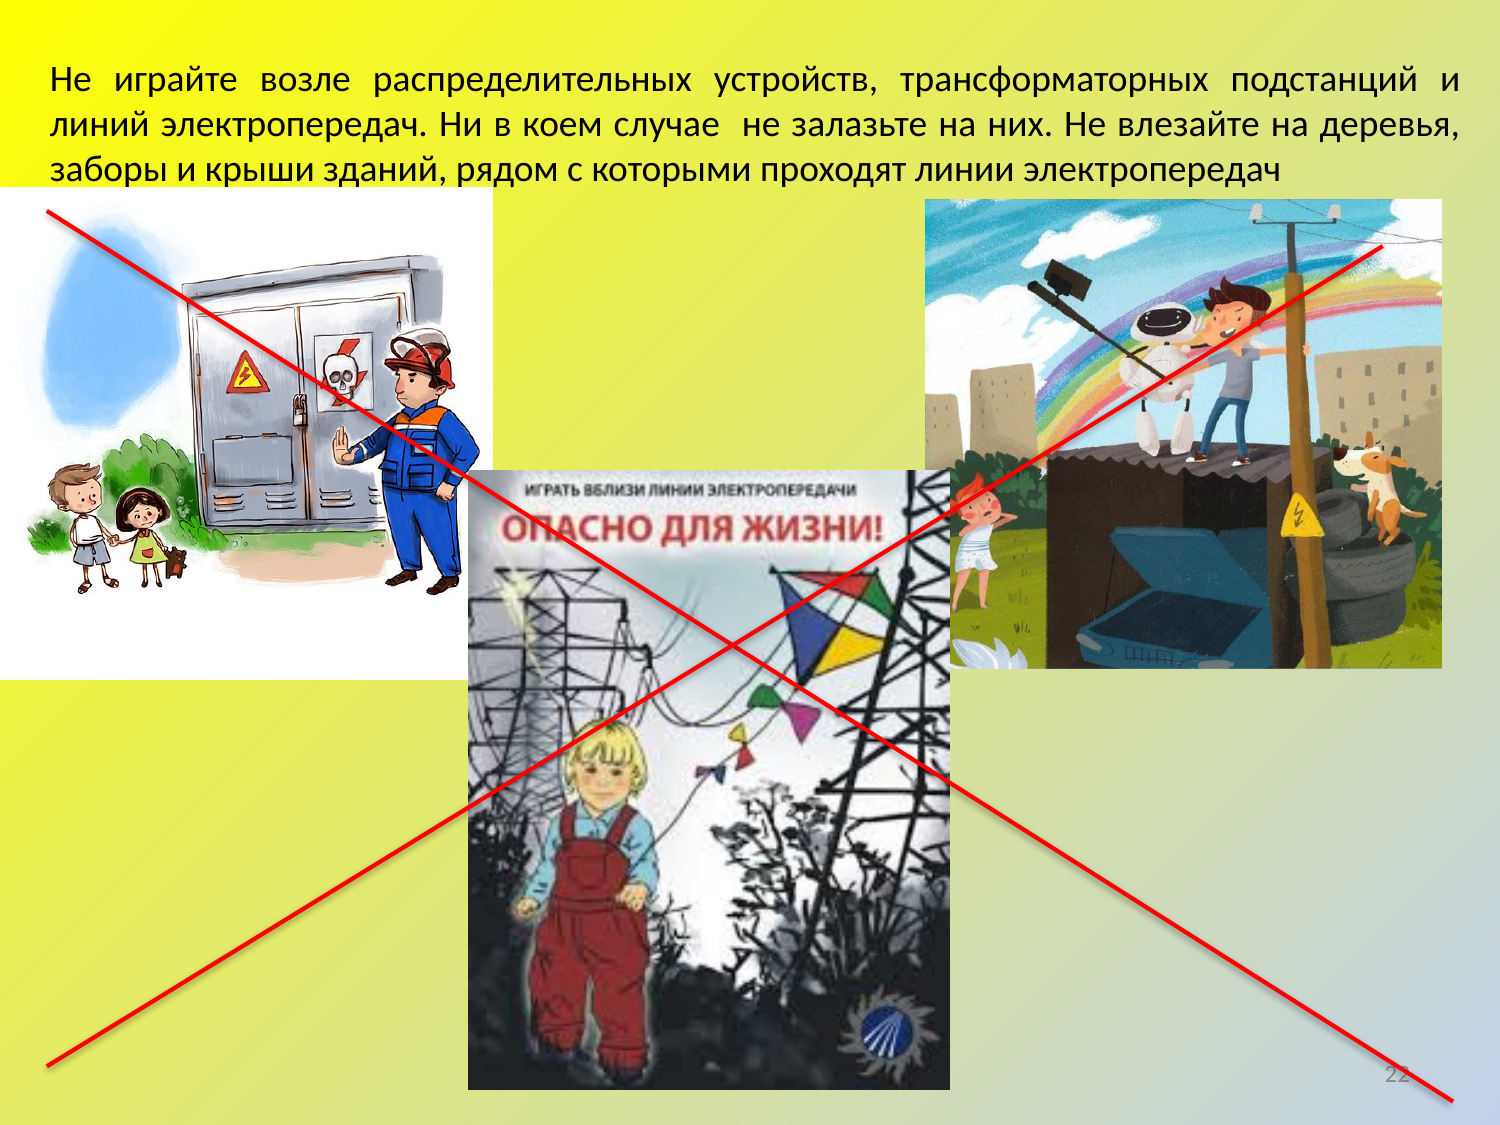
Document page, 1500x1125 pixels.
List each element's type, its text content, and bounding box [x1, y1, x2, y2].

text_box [46, 245, 1383, 1067]
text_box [46, 210, 1454, 1102]
picture [0, 187, 493, 680]
picture [925, 198, 1442, 210]
text_box Не играйте возле распределительных устройств, трансформаторных подстанций и линий электропередач. Ни в коем случае не залазьте на них. Не влезайте на деревья, заборы и крыши зданий, рядом с которыми проходят линии электропередач [35, 46, 1477, 197]
